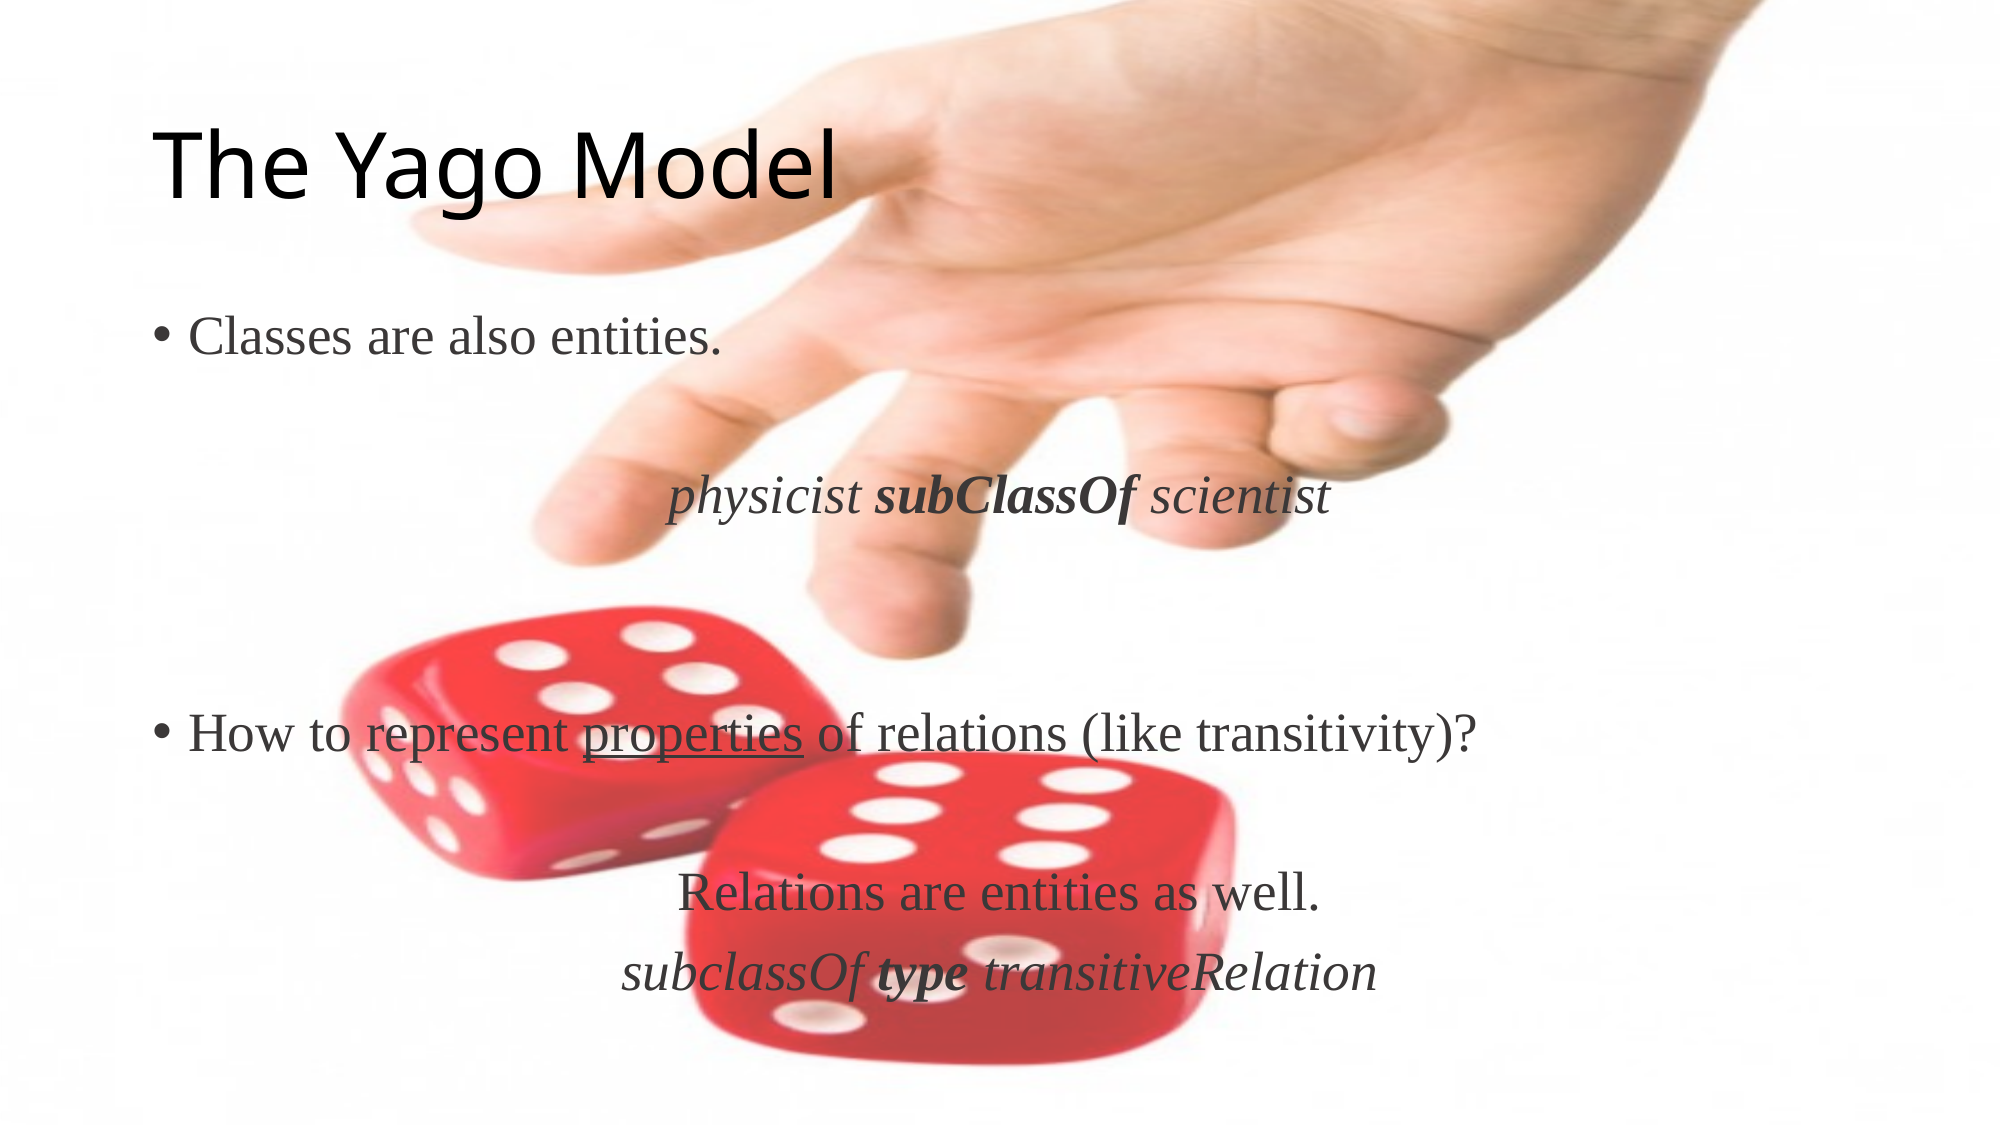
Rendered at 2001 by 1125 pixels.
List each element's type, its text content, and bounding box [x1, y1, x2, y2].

title The Yago Model [137, 59, 1863, 278]
list Classes are also entities. physicist subClassOf scientist How to represent properties of relations (like transitivity)? Relations are entities as well. subclassOf type transitiveRelation [137, 299, 1863, 1014]
